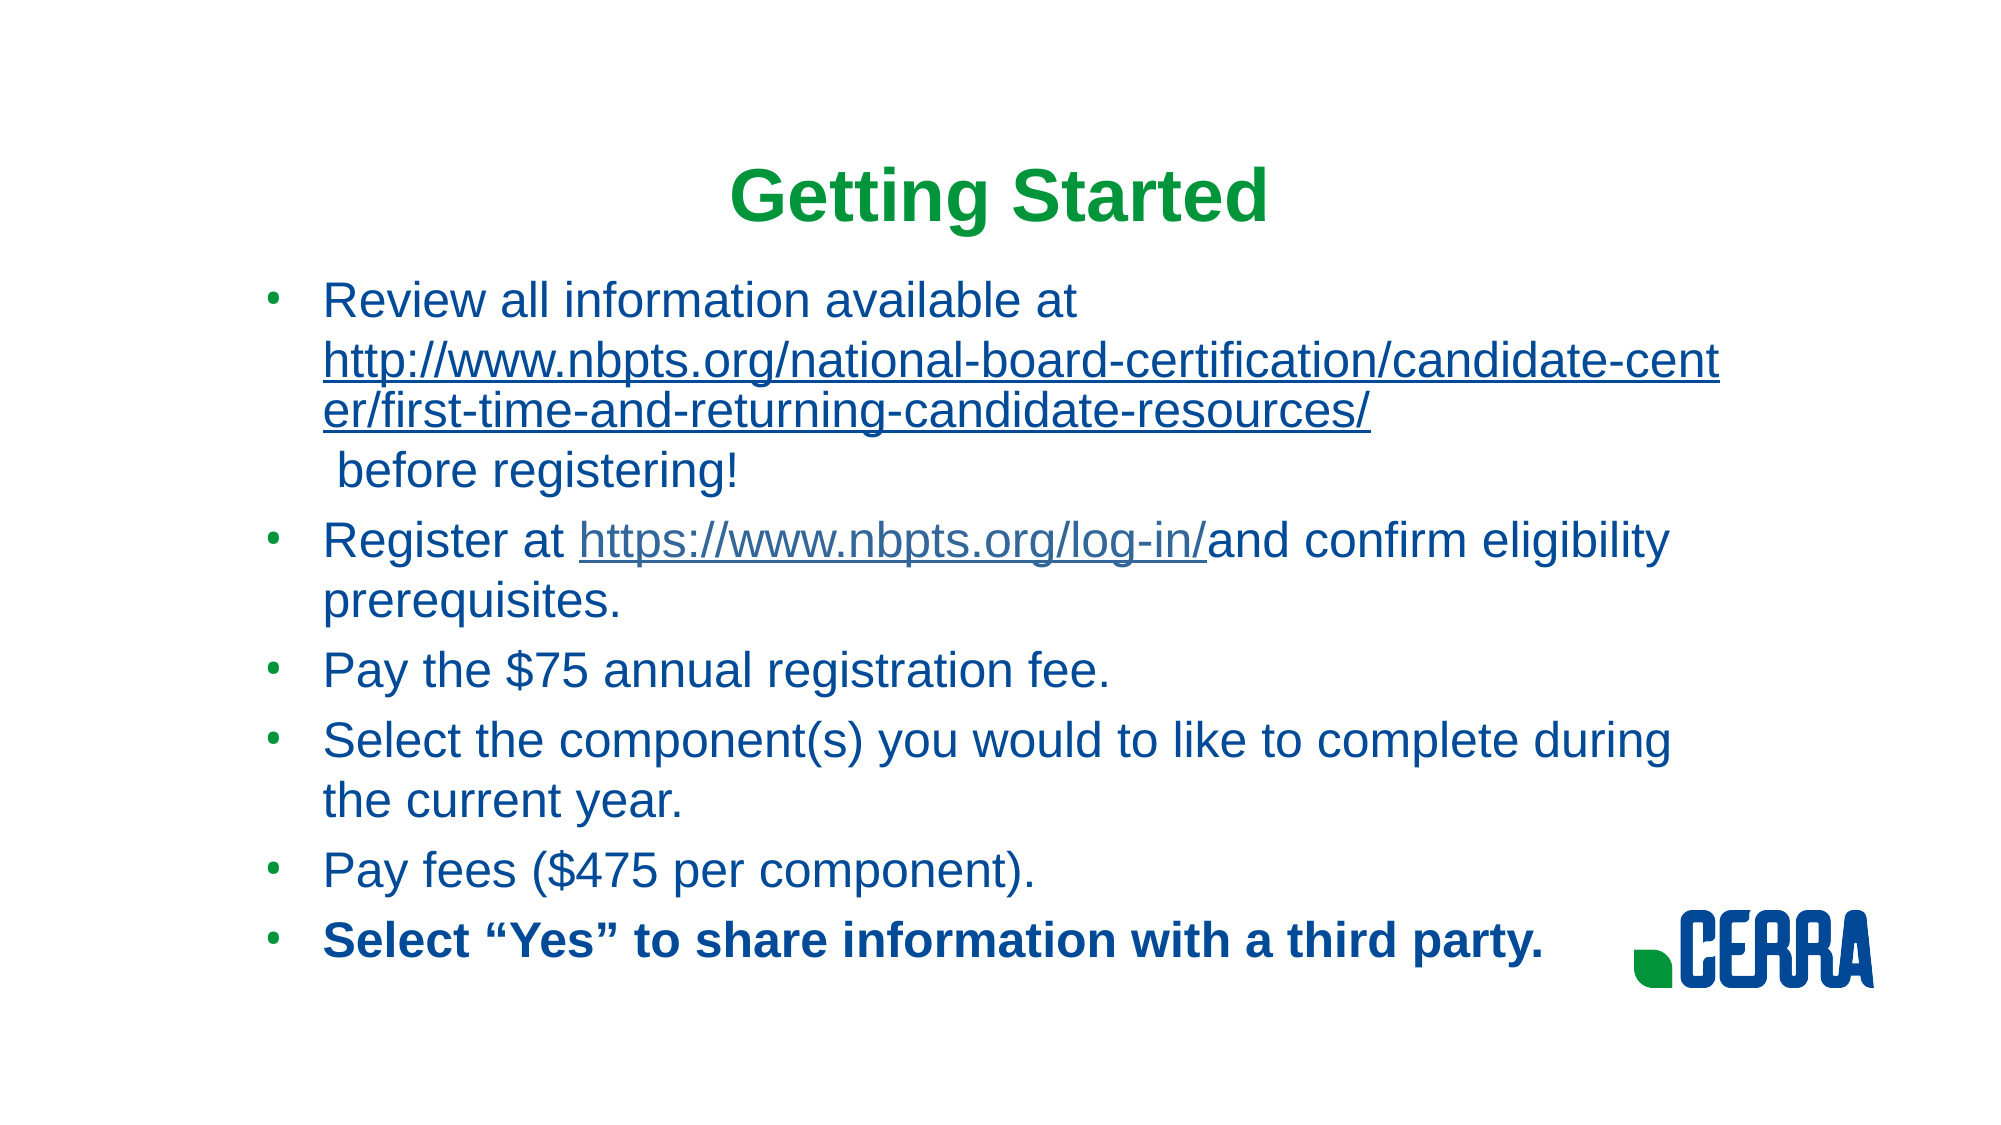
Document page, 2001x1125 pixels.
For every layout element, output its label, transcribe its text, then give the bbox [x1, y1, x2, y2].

picture [1750, 910, 1874, 988]
title Getting Started [125, 138, 1875, 244]
list Review all information available at http://www.nbpts.org/national-board-certification/candidate-center/first-time-and-returning-candidate-resources/ before registering! Register at https://www.nbpts.org/log-in/and confirm eligibility prerequisites. Pay the $75 annual registration fee. Select the component(s) you would to like to complete during the current year. Pay fees ($475 per component). Select “Yes” to share information with a third party. [249, 260, 1750, 1007]
